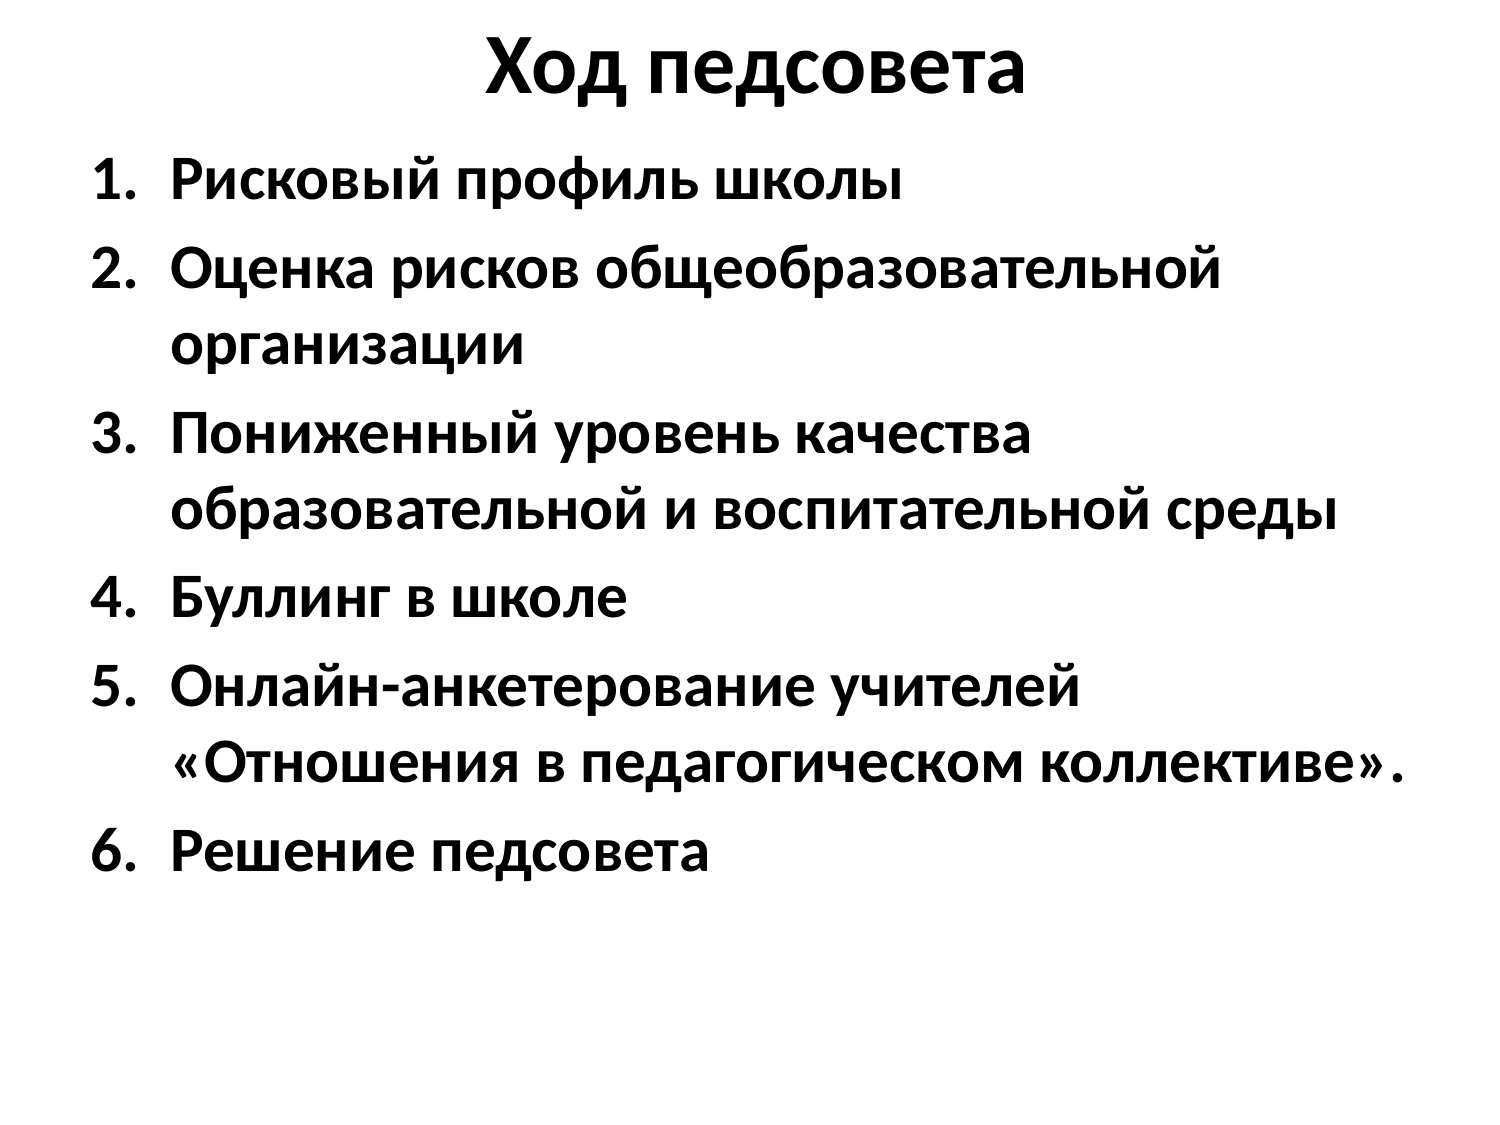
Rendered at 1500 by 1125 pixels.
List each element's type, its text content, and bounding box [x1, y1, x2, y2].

title Ход педсовета [82, 0, 1432, 119]
list Рисковый профиль школы Оценка рисков общеобразовательной организации Пониженный уровень качества образовательной и воспитательной среды Буллинг в школе Онлайн-анкетерование учителей «Отношения в педагогическом коллективе». Решение педсовета [75, 128, 1425, 1005]
